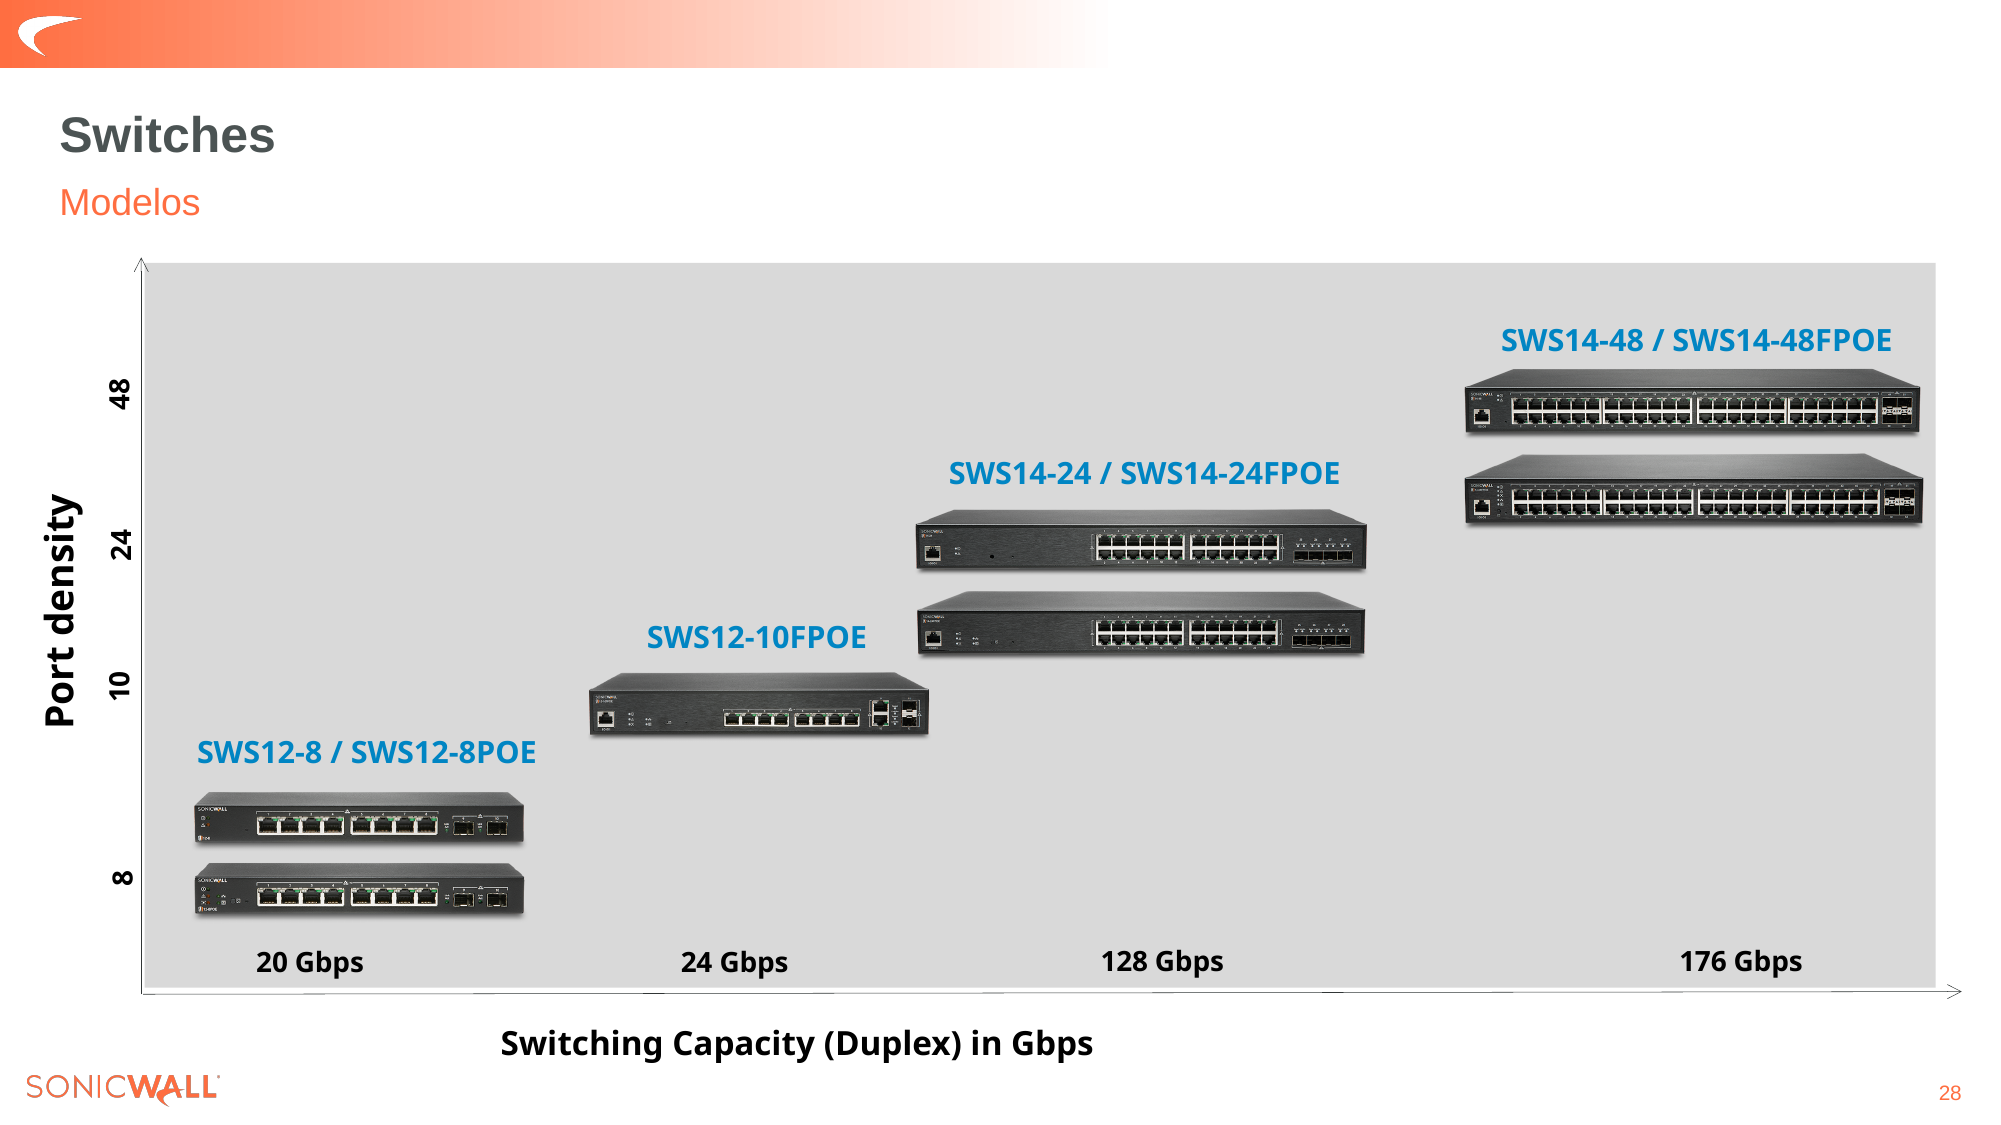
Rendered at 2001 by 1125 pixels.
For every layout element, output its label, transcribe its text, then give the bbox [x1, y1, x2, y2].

text_box Switches [44, 94, 424, 170]
picture [18, 16, 83, 57]
text_box Modelos [44, 170, 347, 231]
picture [27, 1075, 220, 1107]
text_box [31, 257, 1963, 1072]
slide_number 28 [1851, 1079, 1962, 1110]
